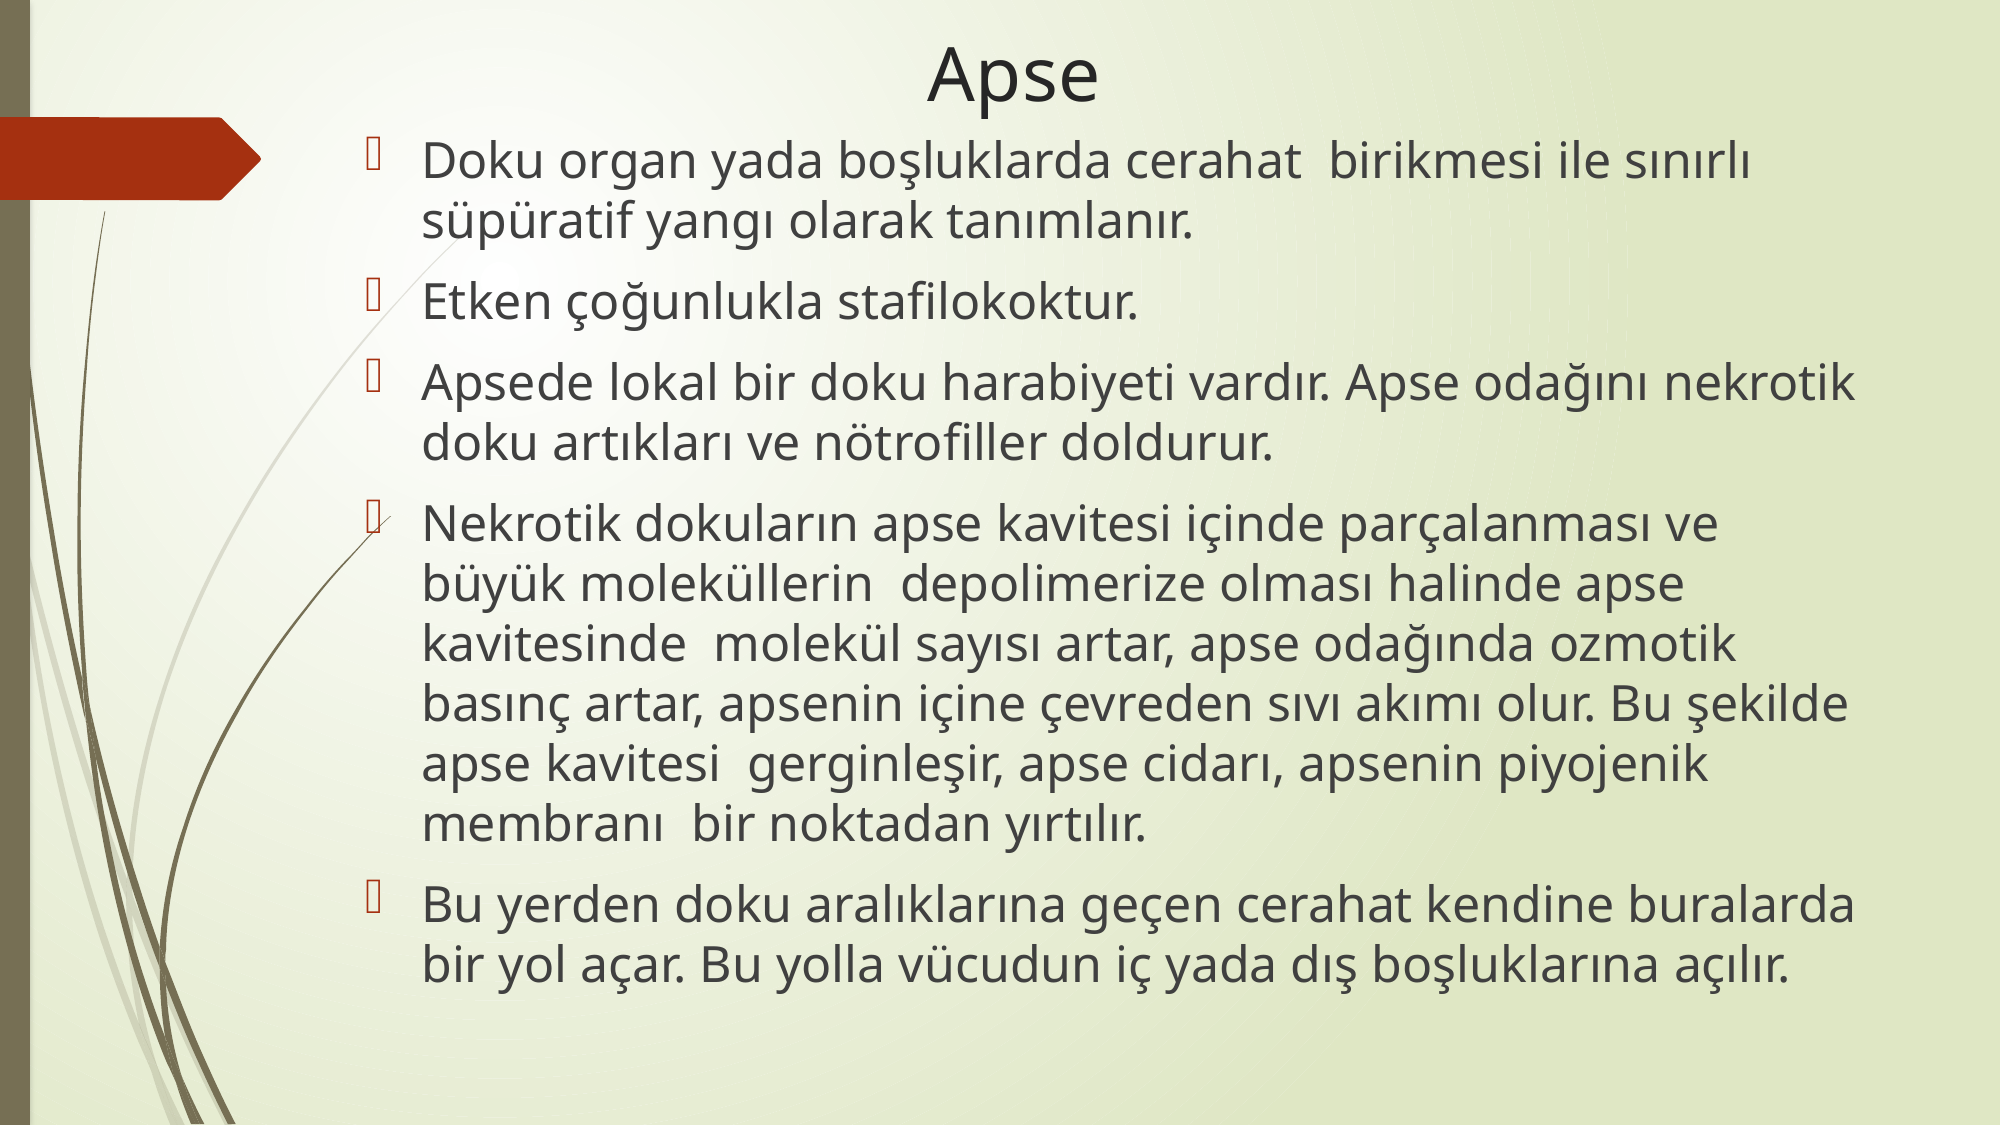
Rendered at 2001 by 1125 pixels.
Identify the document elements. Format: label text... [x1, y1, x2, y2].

title Apse [425, 18, 1888, 121]
list Doku organ yada boşluklarda cerahat birikmesi ile sınırlı süpüratif yangı olarak tanımlanır. Etken çoğunlukla stafilokoktur. Apsede lokal bir doku harabiyeti vardır. Apse odağını nekrotik doku artıkları ve nötrofiller doldurur. Nekrotik dokuların apse kavitesi içinde parçalanması ve büyük moleküllerin depolimerize olması halinde apse kavitesinde molekül sayısı artar, apse odağında ozmotik basınç artar, apsenin içine çevreden sıvı akımı olur. Bu şekilde apse kavitesi gerginleşir, apse cidarı, apsenin piyojenik membranı bir noktadan yırtılır. Bu yerden doku aralıklarına geçen cerahat kendine buralarda bir yol açar. Bu yolla vücudun iç yada dış boşluklarına açılır. [350, 121, 1888, 1125]
